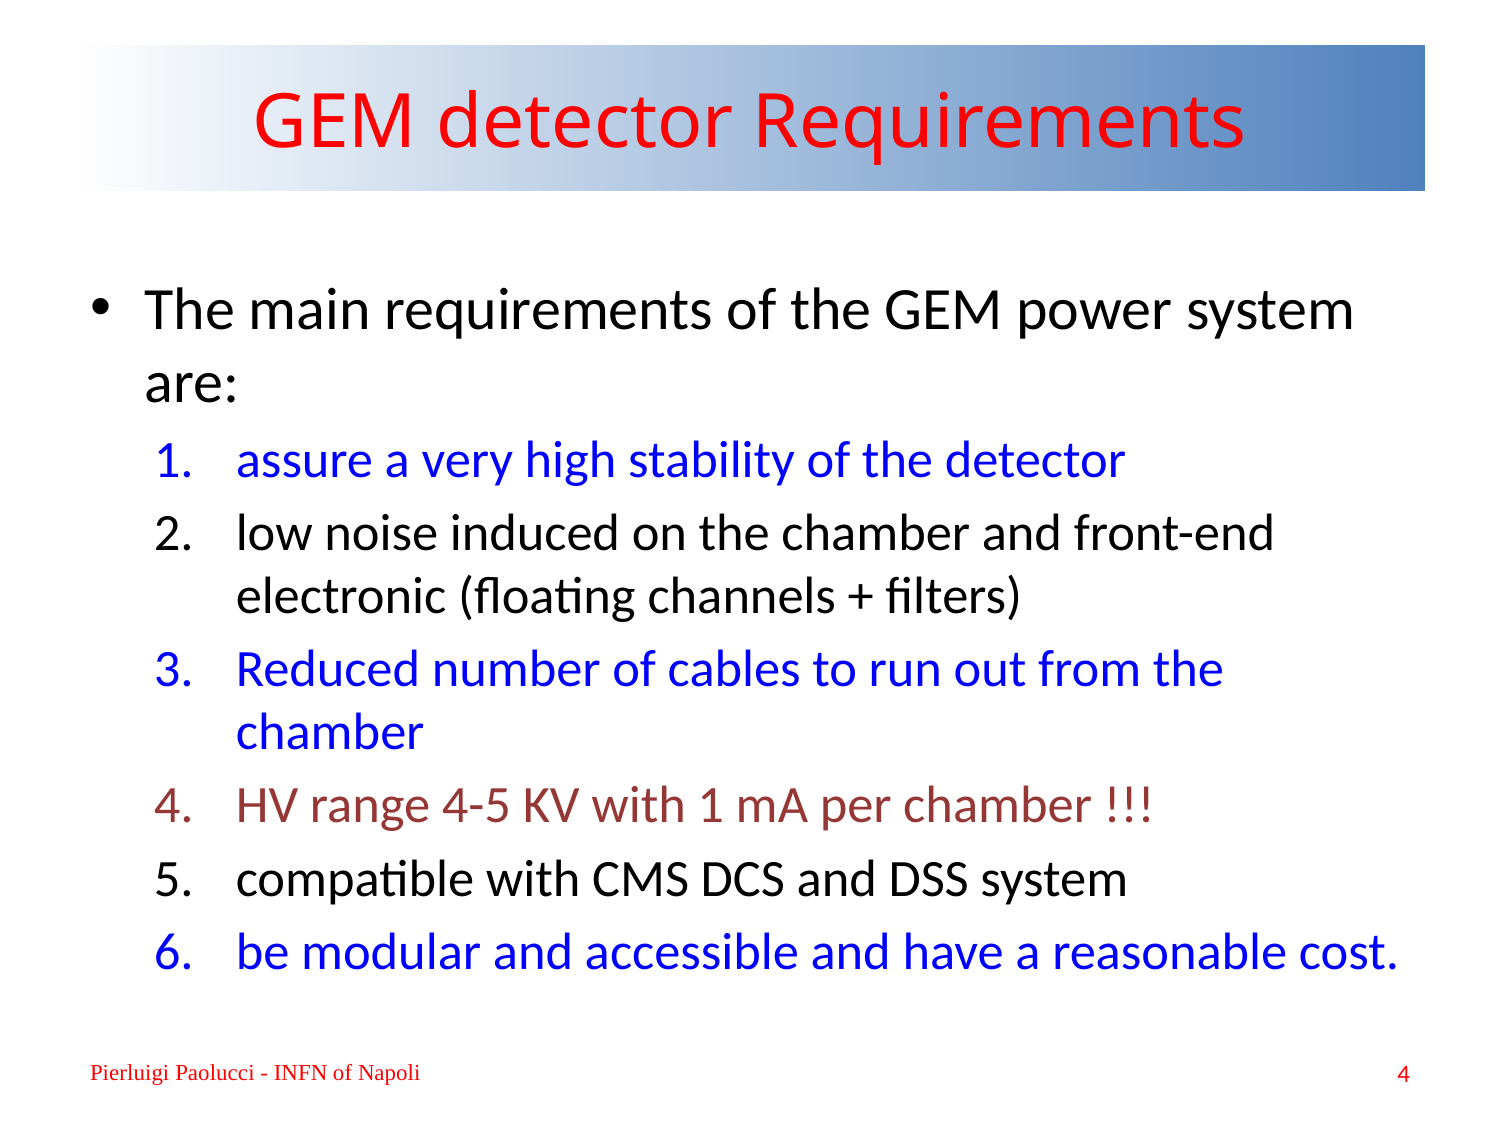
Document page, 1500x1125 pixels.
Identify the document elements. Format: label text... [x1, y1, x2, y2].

slide_number 4 [1074, 1042, 1425, 1103]
footer Pierluigi Paolucci - INFN of Napoli [75, 1041, 929, 1102]
title GEM detector Requirements [75, 45, 1425, 191]
list The main requirements of the GEM power system are: assure a very high stability of the detector low noise induced on the chamber and front-end electronic (floating channels + filters) Reduced number of cables to run out from the chamber HV range 4-5 KV with 1 mA per chamber !!! compatible with CMS DCS and DSS system be modular and accessible and have a reasonable cost. [75, 262, 1425, 1005]
